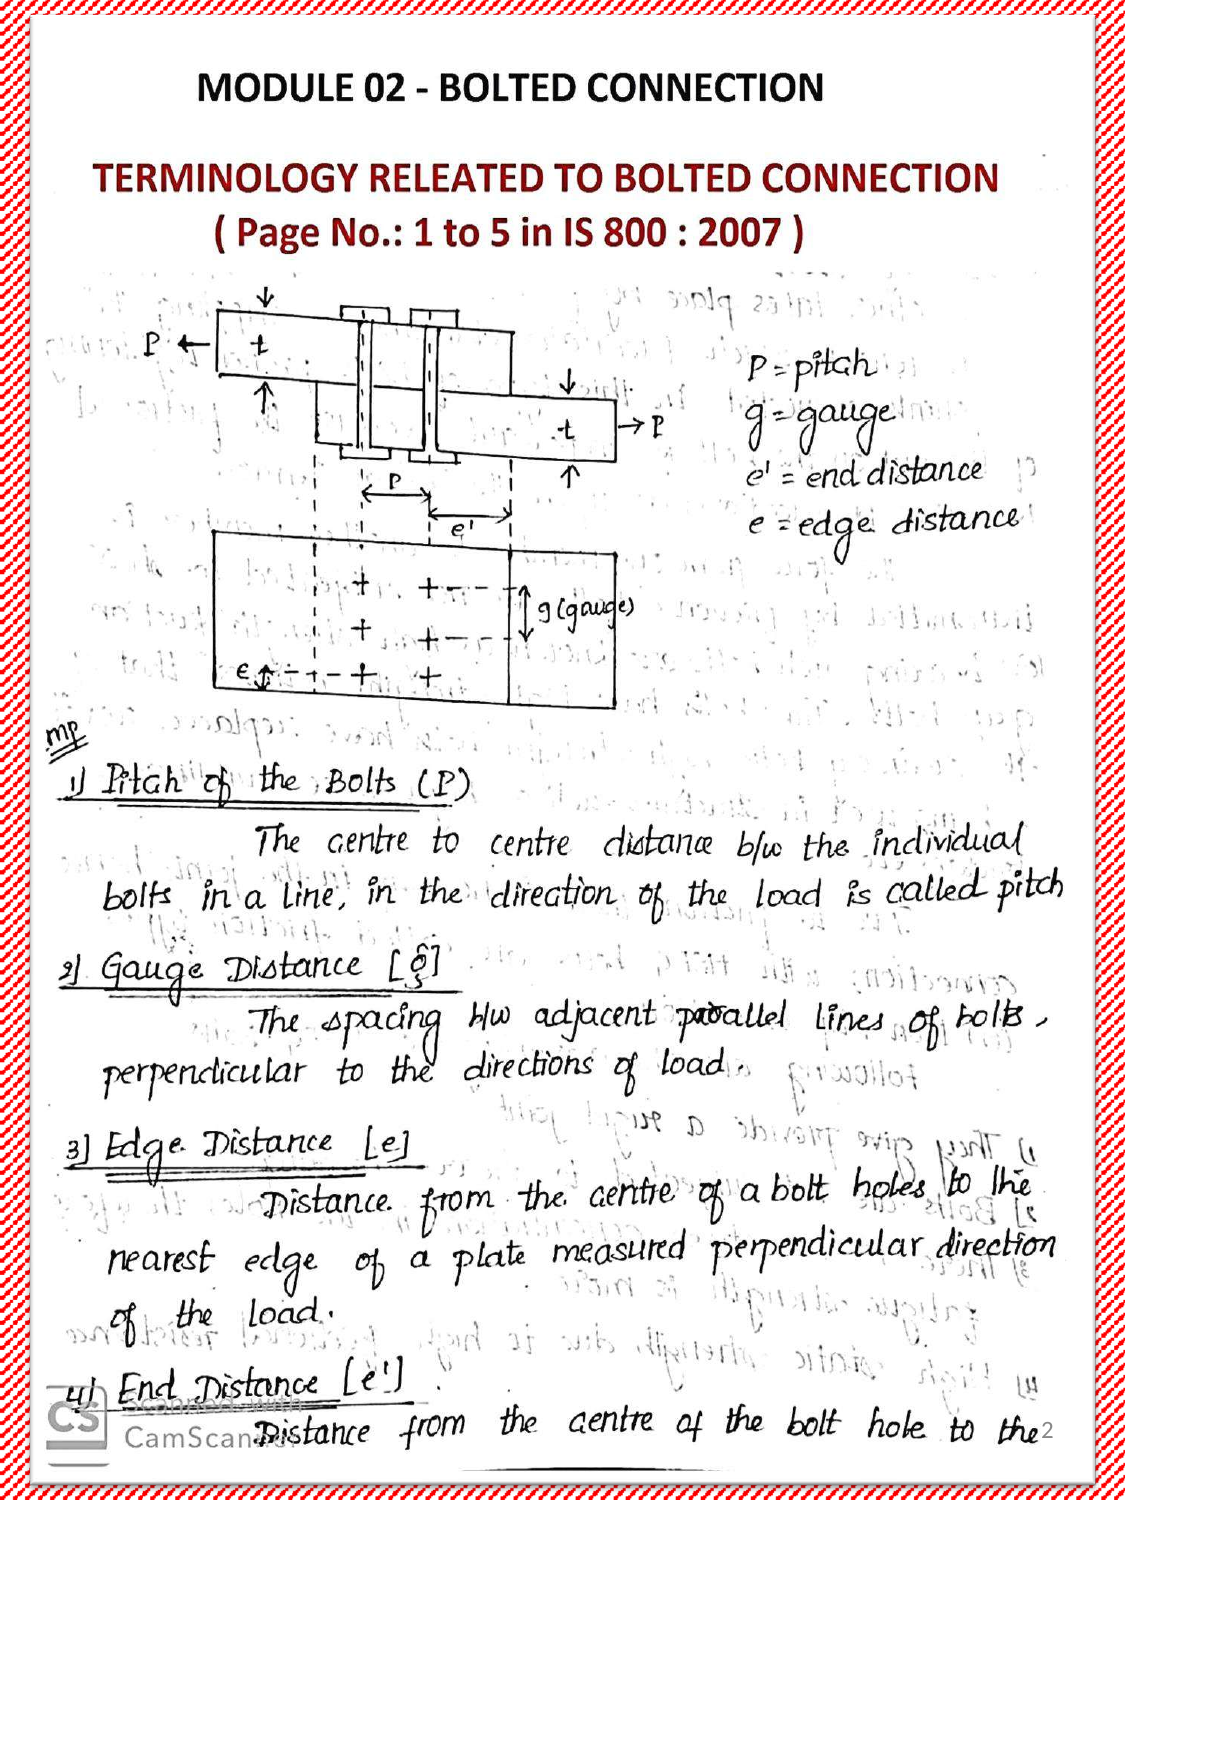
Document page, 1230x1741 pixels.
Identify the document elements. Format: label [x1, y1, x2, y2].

text_box [0, 0, 1126, 1501]
